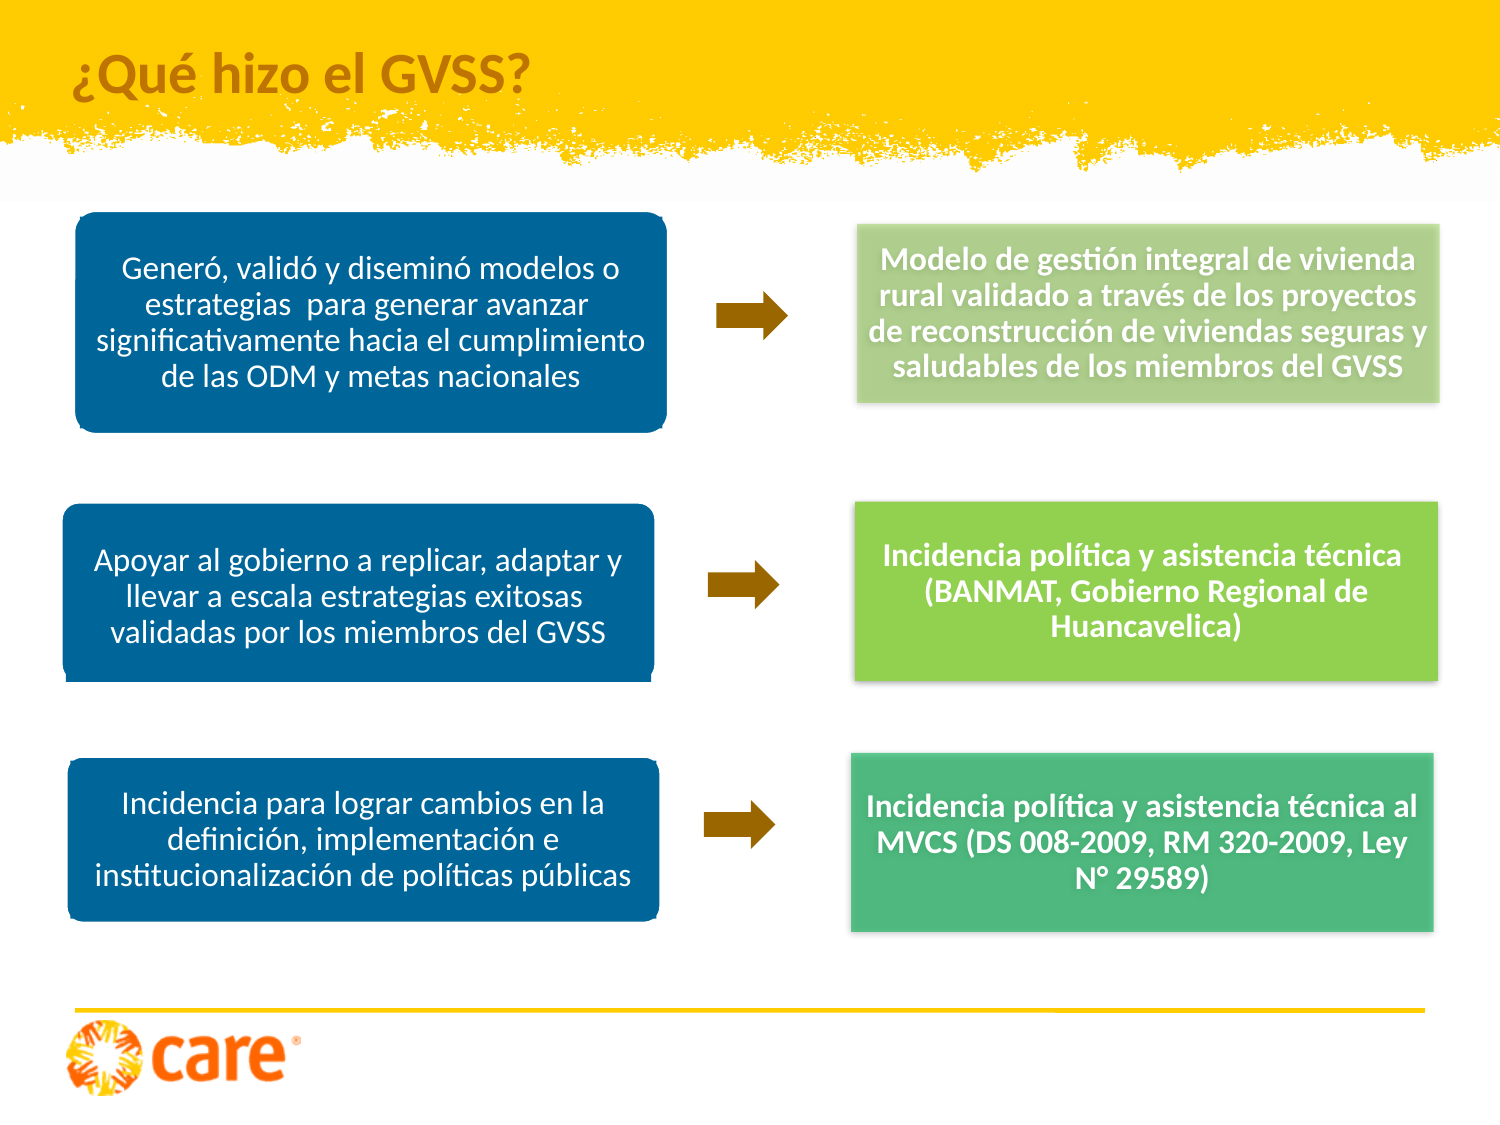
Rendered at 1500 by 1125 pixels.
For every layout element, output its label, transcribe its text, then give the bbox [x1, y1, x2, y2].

text_box [701, 798, 778, 852]
text_box ¿Qué hizo el GVSS? [55, 27, 1236, 113]
text_box [705, 558, 782, 612]
picture [66, 1020, 301, 1096]
text_box Modelo de gestión integral de vivienda rural validado a través de los proyectos de reconstrucción de viviendas seguras y saludables de los miembros del GVSS [856, 223, 1440, 404]
picture [0, 0, 1500, 201]
text_box Incidencia política y asistencia técnica (BANMAT, Gobierno Regional de Huancavelica) [854, 501, 1439, 682]
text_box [60, 501, 657, 683]
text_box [65, 755, 662, 924]
text_box [714, 289, 791, 343]
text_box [72, 209, 670, 436]
text_box Incidencia política y asistencia técnica al MVCS (DS 008-2009, RM 320-2009, Ley N° 29589) [850, 752, 1435, 933]
